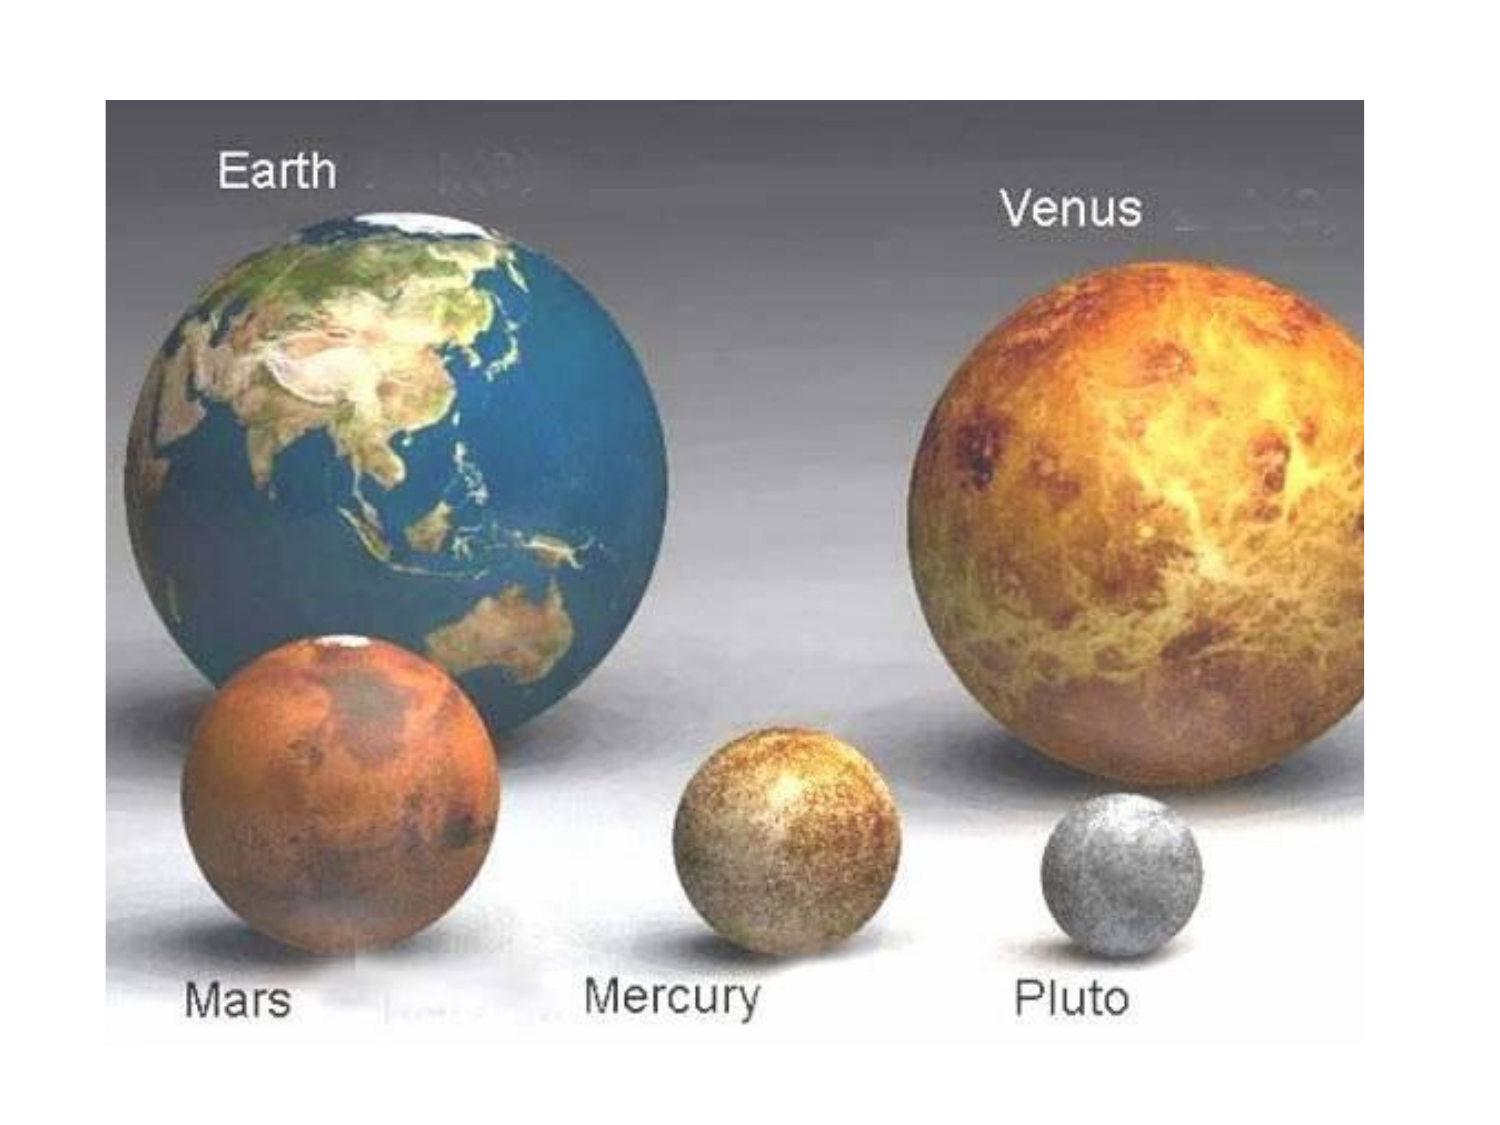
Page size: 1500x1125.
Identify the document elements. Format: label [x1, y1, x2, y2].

picture [105, 100, 1365, 1045]
